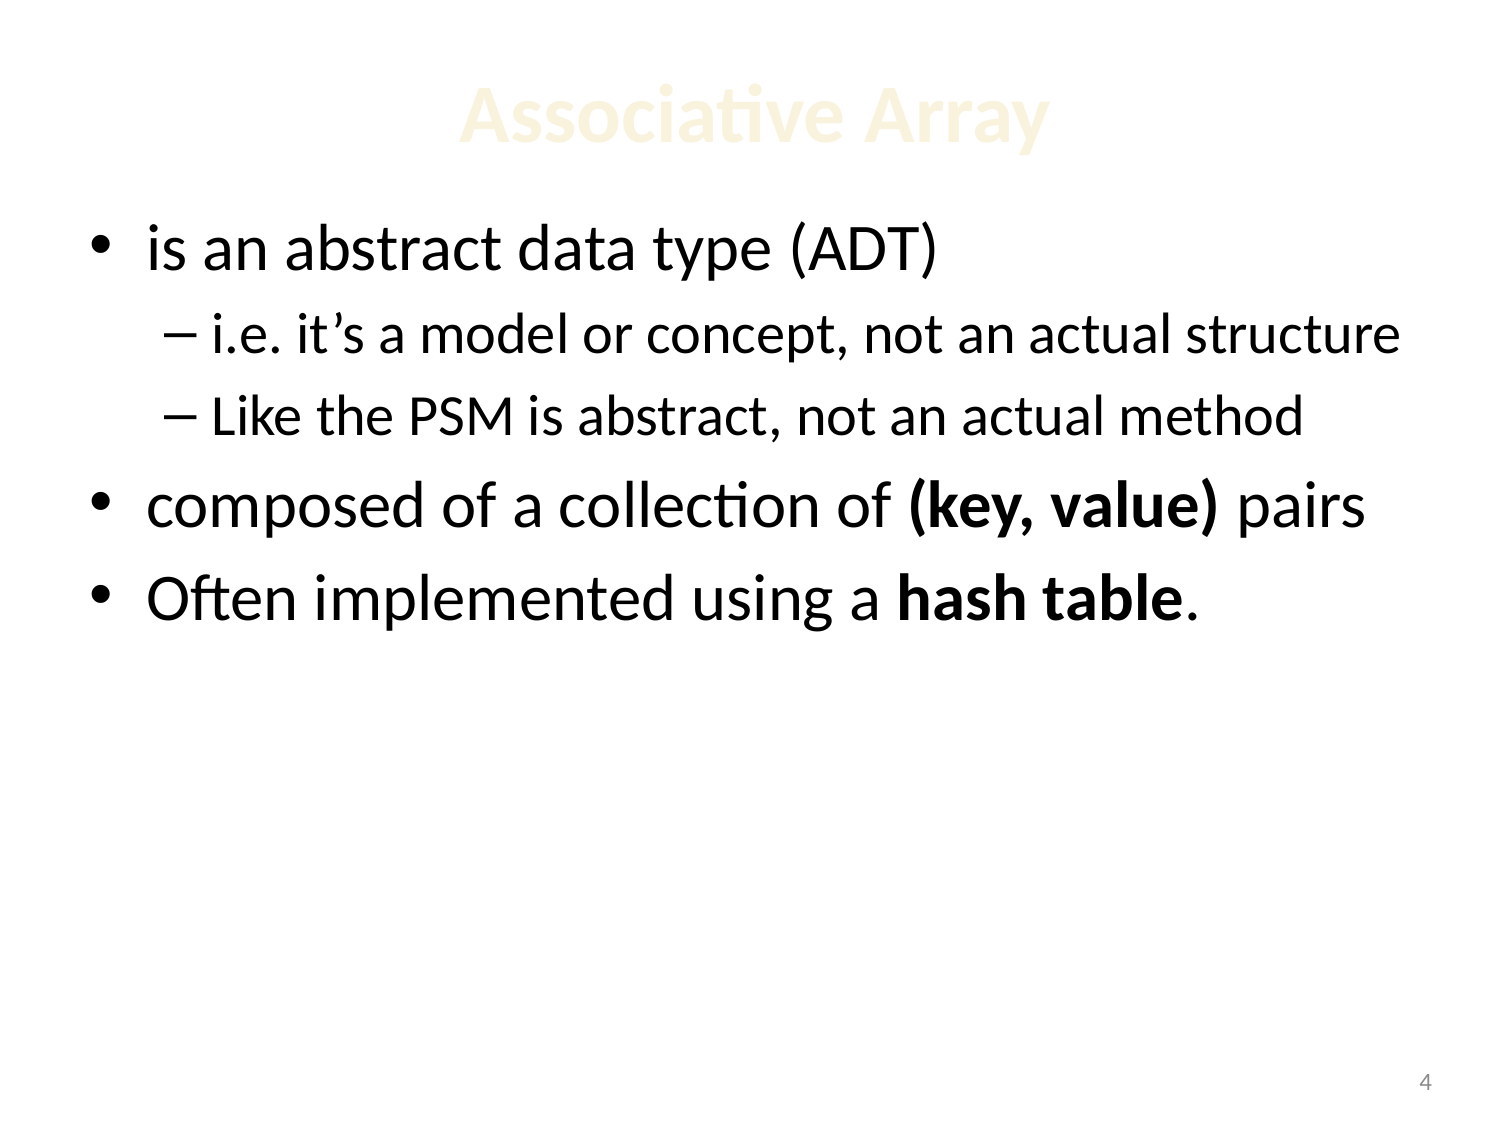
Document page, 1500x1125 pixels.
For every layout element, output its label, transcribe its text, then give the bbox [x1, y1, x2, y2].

slide_number 1 [1376, 1058, 1447, 1103]
title Associative Array [29, 45, 1483, 173]
list is an abstract data type (ADT) i.e. it’s a model or concept, not an actual structure Like the PSM is abstract, not an actual method composed of a collection of (key, value) pairs Often implemented using a hash table. [75, 196, 1425, 941]
